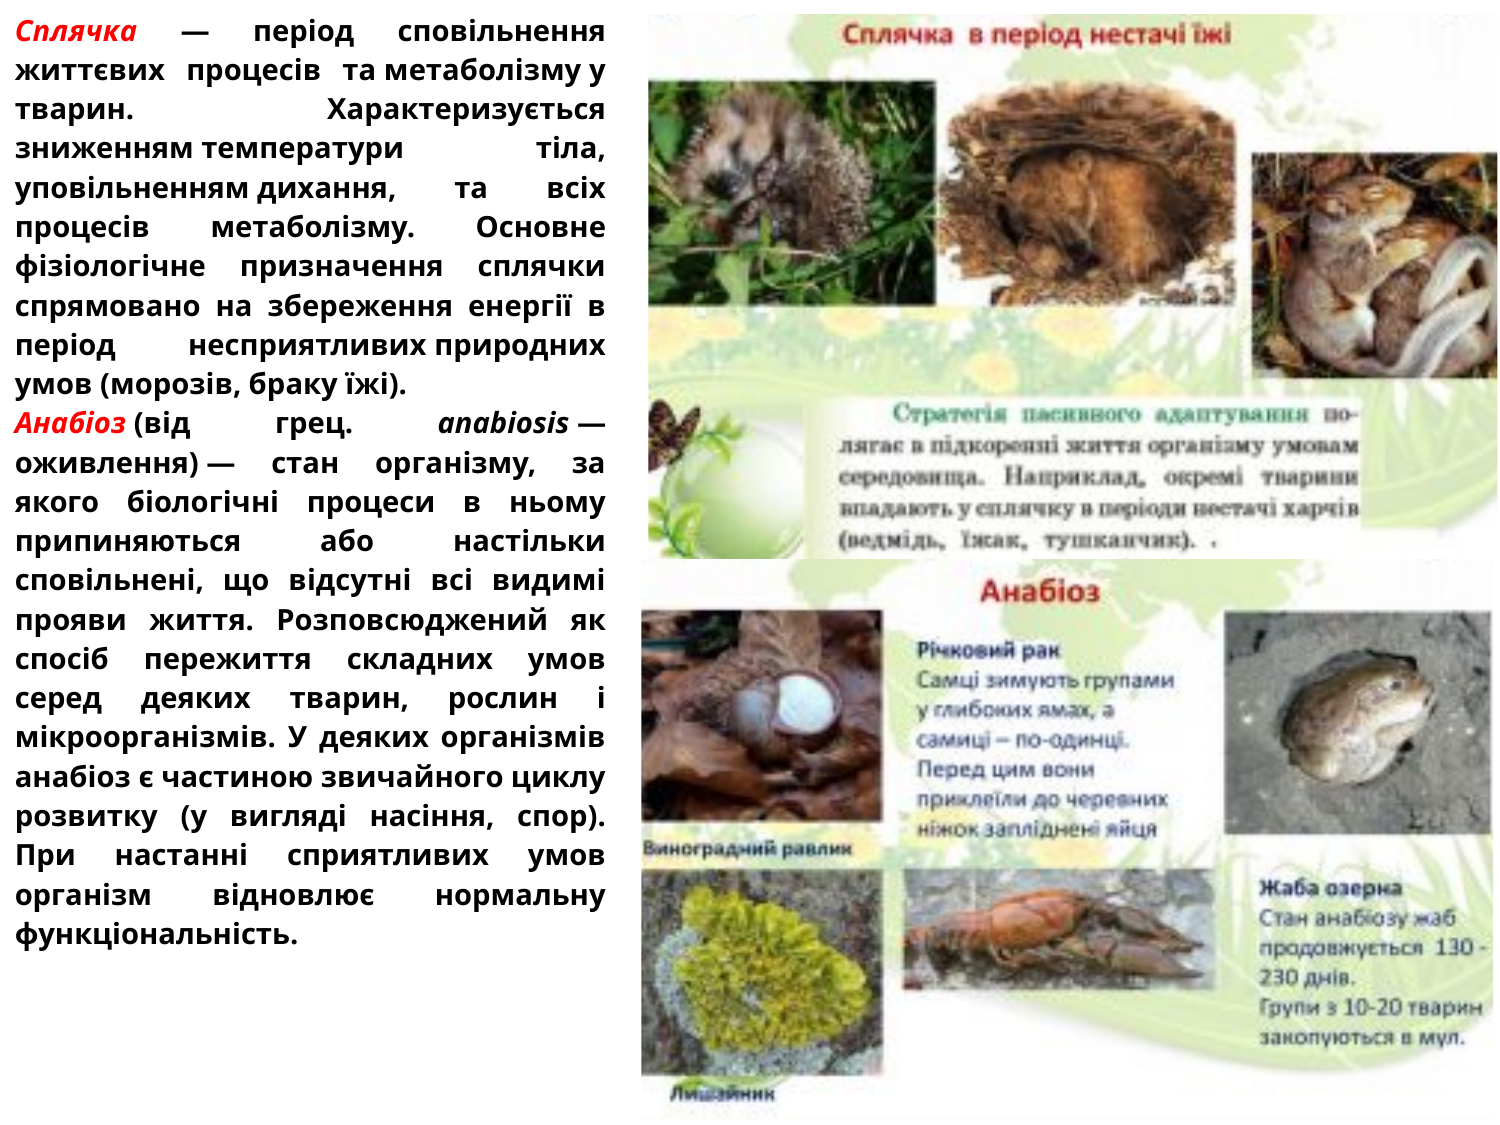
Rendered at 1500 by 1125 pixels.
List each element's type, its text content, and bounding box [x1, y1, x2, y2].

text_box Сплячка — період сповільнення життєвих процесів та метаболізму у тварин. Характеризується зниженням температури тіла, уповільненням дихання, та всіх процесів метаболізму. Основне фізіологічне призначення сплячки спрямовано на збереження енергії в період несприятливих природних умов (морозів, браку їжі). Анабіоз (від грец. anabiosis — оживлення) — стан організму, за якого біологічні процеси в ньому припиняються або настільки сповільнені, що відсутні всі видимі прояви життя. Розповсюджений як спосіб пережиття складних умов серед деяких тварин, рослин і мікроорганізмів. У деяких організмів анабіоз є частиною звичайного циклу розвитку (у вигляді насіння, спор). При настанні сприятливих умов організм відновлює нормальну функціональність. [0, 0, 621, 958]
picture [641, 14, 1498, 1120]
